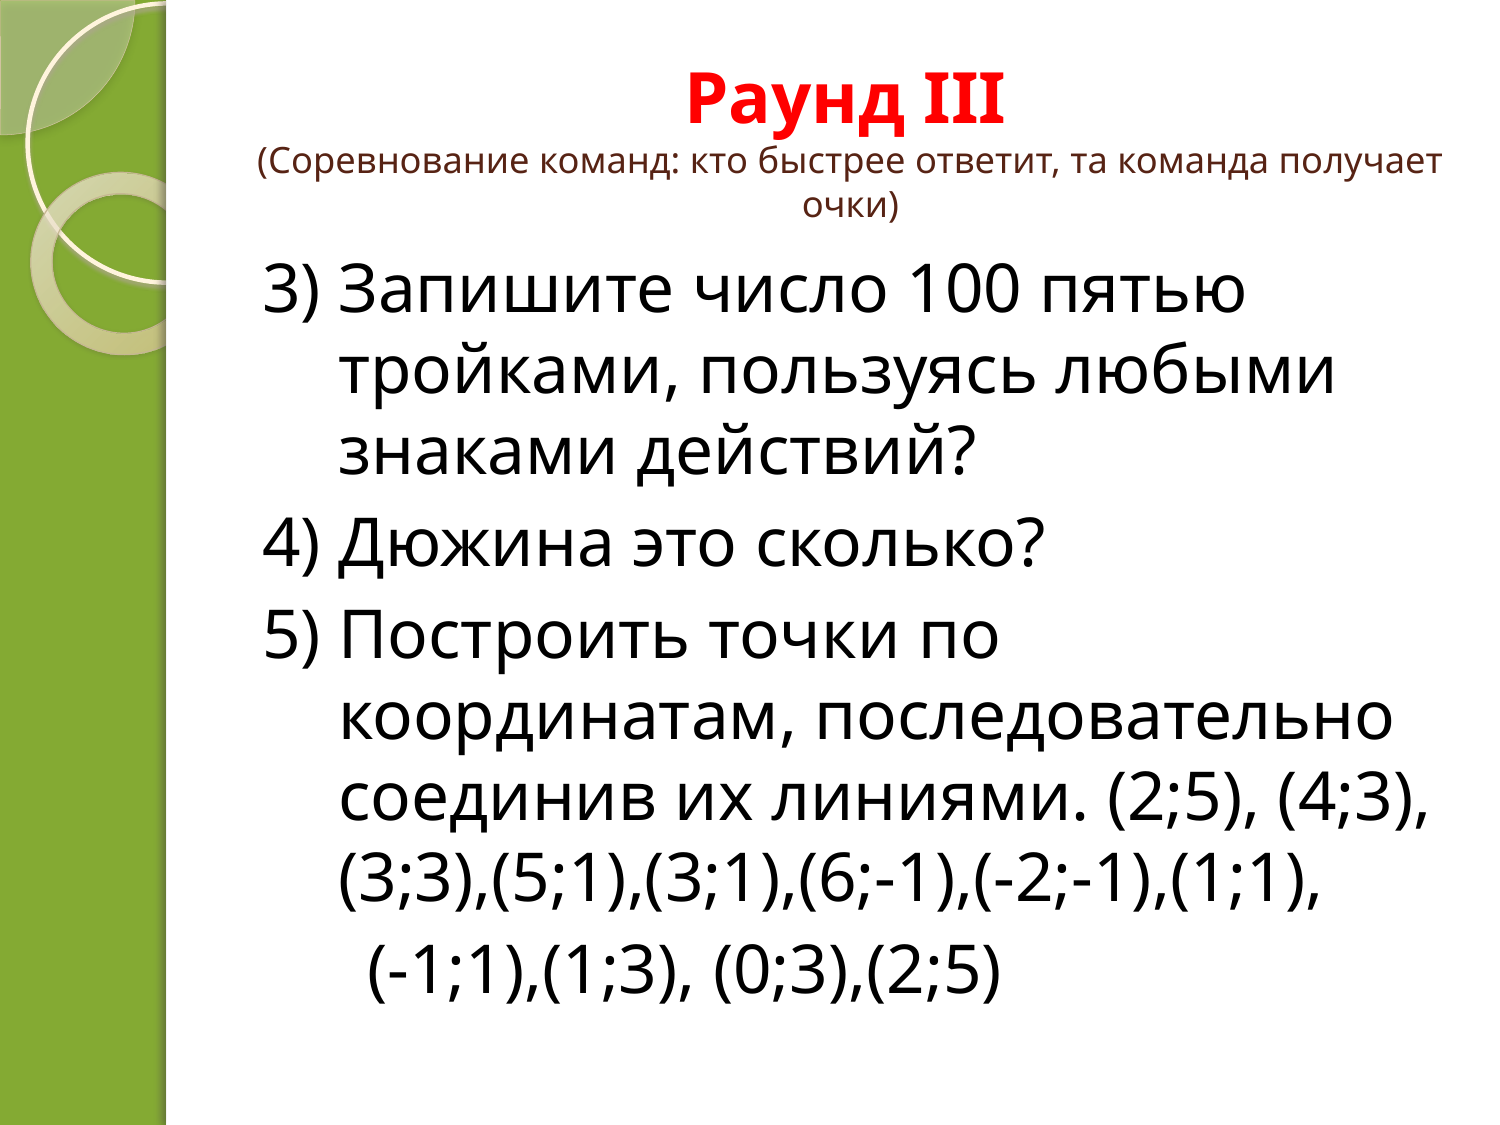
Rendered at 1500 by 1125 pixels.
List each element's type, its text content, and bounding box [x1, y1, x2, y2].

title Раунд III (Соревнование команд: кто быстрее ответит, та команда получает очки) [235, 45, 1466, 233]
list 3) Запишите число 100 пятью тройками, пользуясь любыми знаками действий? 4) Дюжина это сколько? 5) Построить точки по координатам, последовательно соединив их линиями. (2;5), (4;3), (3;3),(5;1),(3;1),(6;-1),(-2;-1),(1;1), (-1;1),(1;3), (0;3),(2;5) [235, 237, 1466, 1025]
